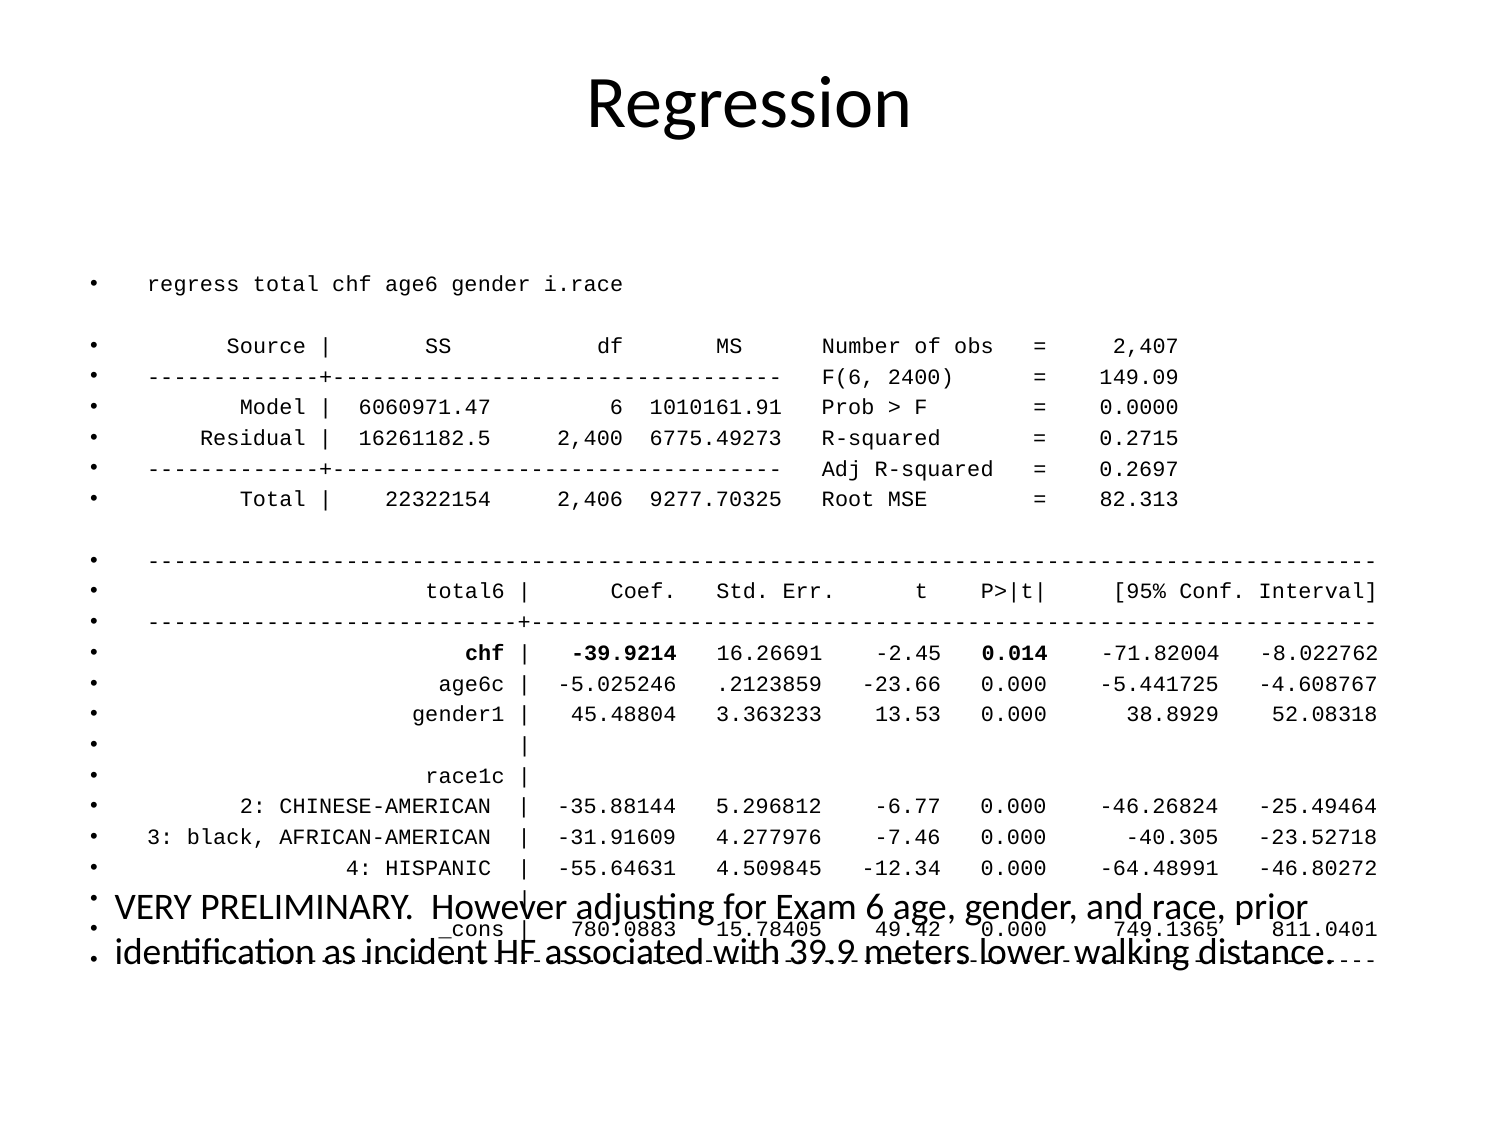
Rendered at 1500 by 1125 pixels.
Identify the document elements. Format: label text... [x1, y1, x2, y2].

text_box VERY PRELIMINARY. However adjusting for Exam 6 age, gender, and race, prior identification as incident HF associated with 39.9 meters lower walking distance. [99, 874, 1500, 1025]
title Regression [75, 45, 1425, 150]
list regress total chf age6 gender i.race Source | SS df MS Number of obs = 2,407 -------------+---------------------------------- F(6, 2400) = 149.09 Model | 6060971.47 6 1010161.91 Prob > F = 0.0000 Residual | 16261182.5 2,400 6775.49273 R-squared = 0.2715 -------------+---------------------------------- Adj R-squared = 0.2697 Total | 22322154 2,406 9277.70325 Root MSE = 82.313 --------------------------------------------------------------------------------------------- total6 | Coef. Std. Err. t P>|t| [95% Conf. Interval] ----------------------------+---------------------------------------------------------------- chf | -39.9214 16.26691 -2.45 0.014 -71.82004 -8.022762 age6c | -5.025246 .2123859 -23.66 0.000 -5.441725 -4.608767 gender1 | 45.48804 3.363233 13.53 0.000 38.8929 52.08318 | race1c | 2: CHINESE-AMERICAN | -35.88144 5.296812 -6.77 0.000 -46.26824 -25.49464 3: black, AFRICAN-AMERICAN | -31.91609 4.277976 -7.46 0.000 -40.305 -23.52718 4: HISPANIC | -55.64631 4.509845 -12.34 0.000 -64.48991 -46.80272 | _cons | 780.0883 15.78405 49.42 0.000 749.1365 811.0401 --------------------------------------------------------------------------------------------- [75, 262, 1425, 1005]
